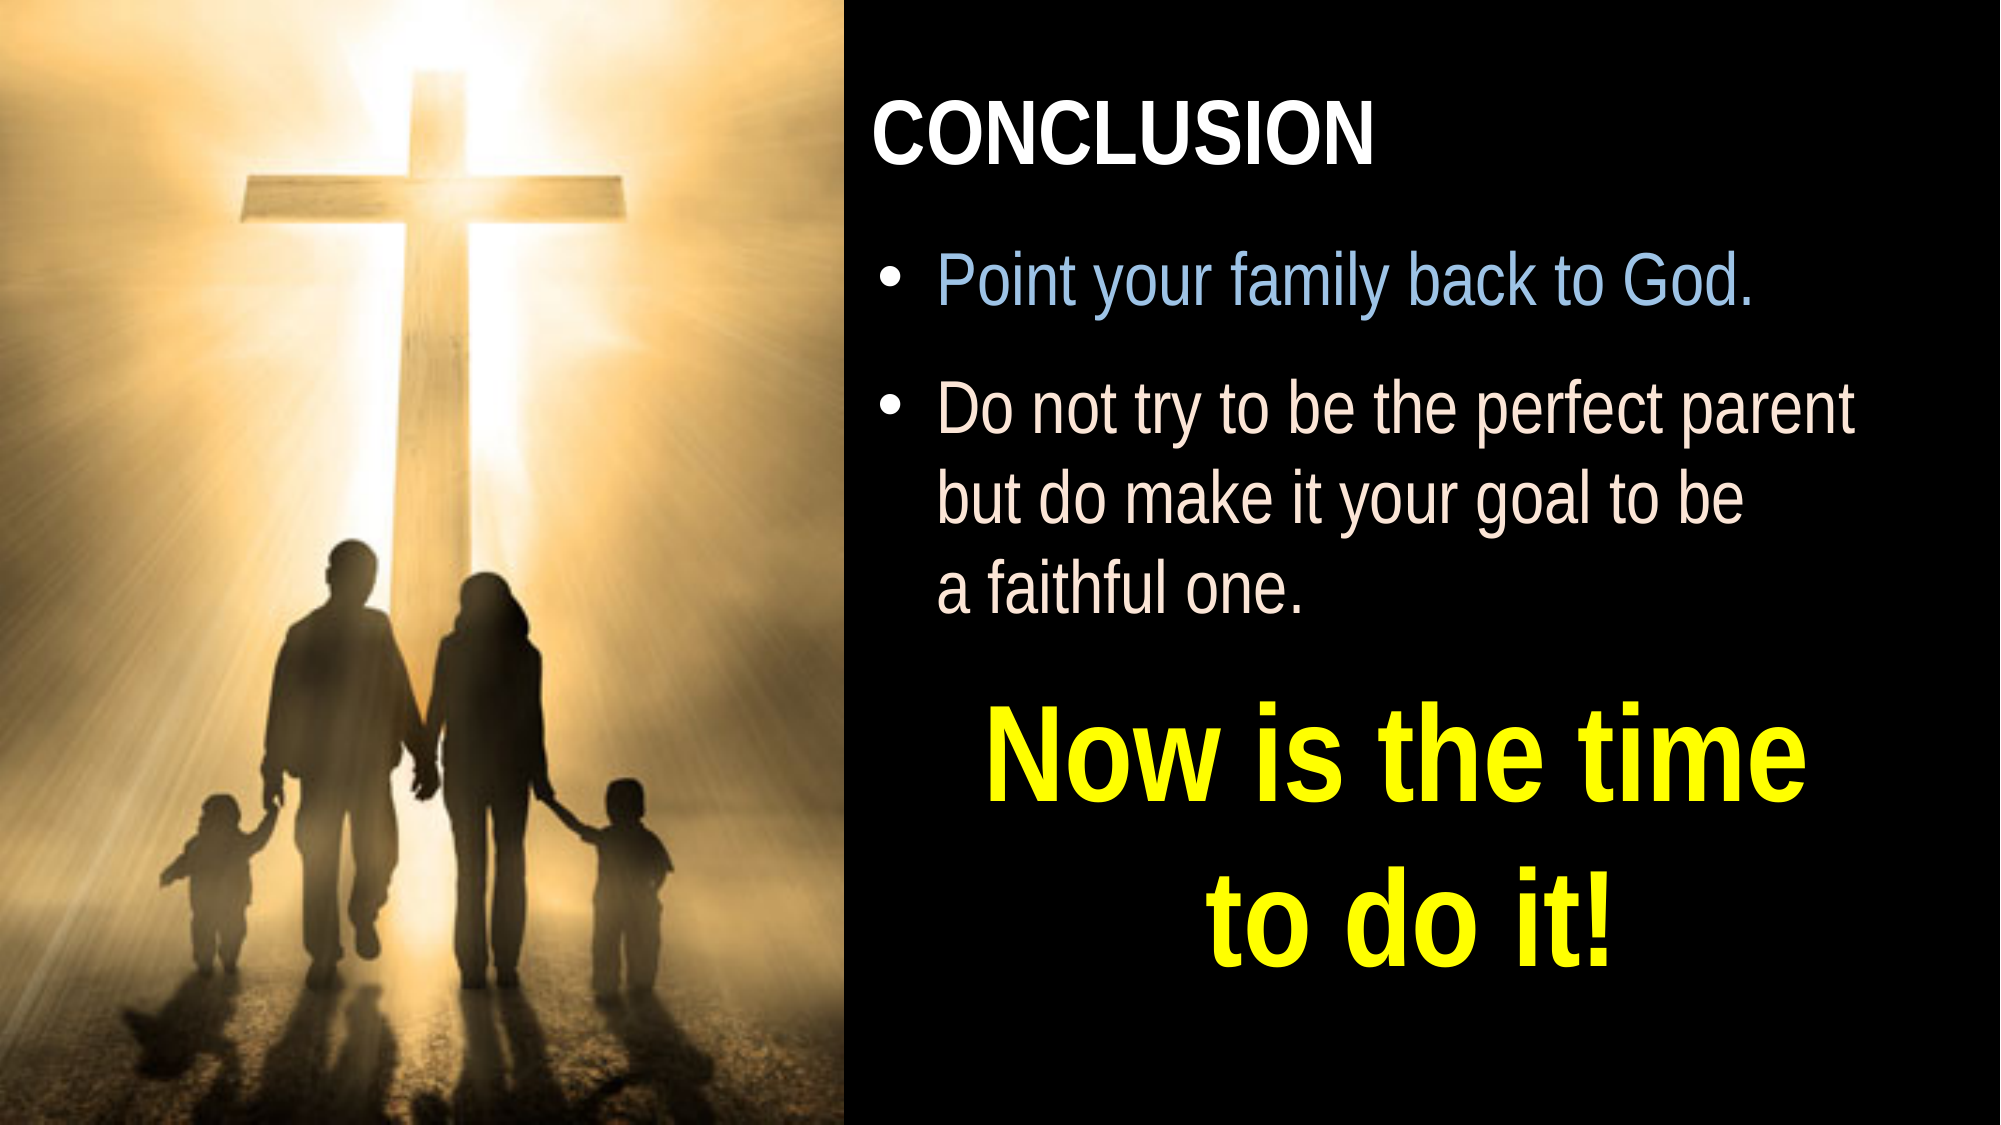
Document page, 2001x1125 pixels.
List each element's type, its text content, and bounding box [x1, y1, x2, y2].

text_box Point your family back to God. Do not try to be the perfect parent but do make it your goal to be a faithful one. [862, 223, 1968, 636]
picture [0, 0, 844, 1125]
text_box CONCLUSION [857, 65, 1968, 191]
text_box Now is the time to do it! [857, 656, 1968, 1002]
